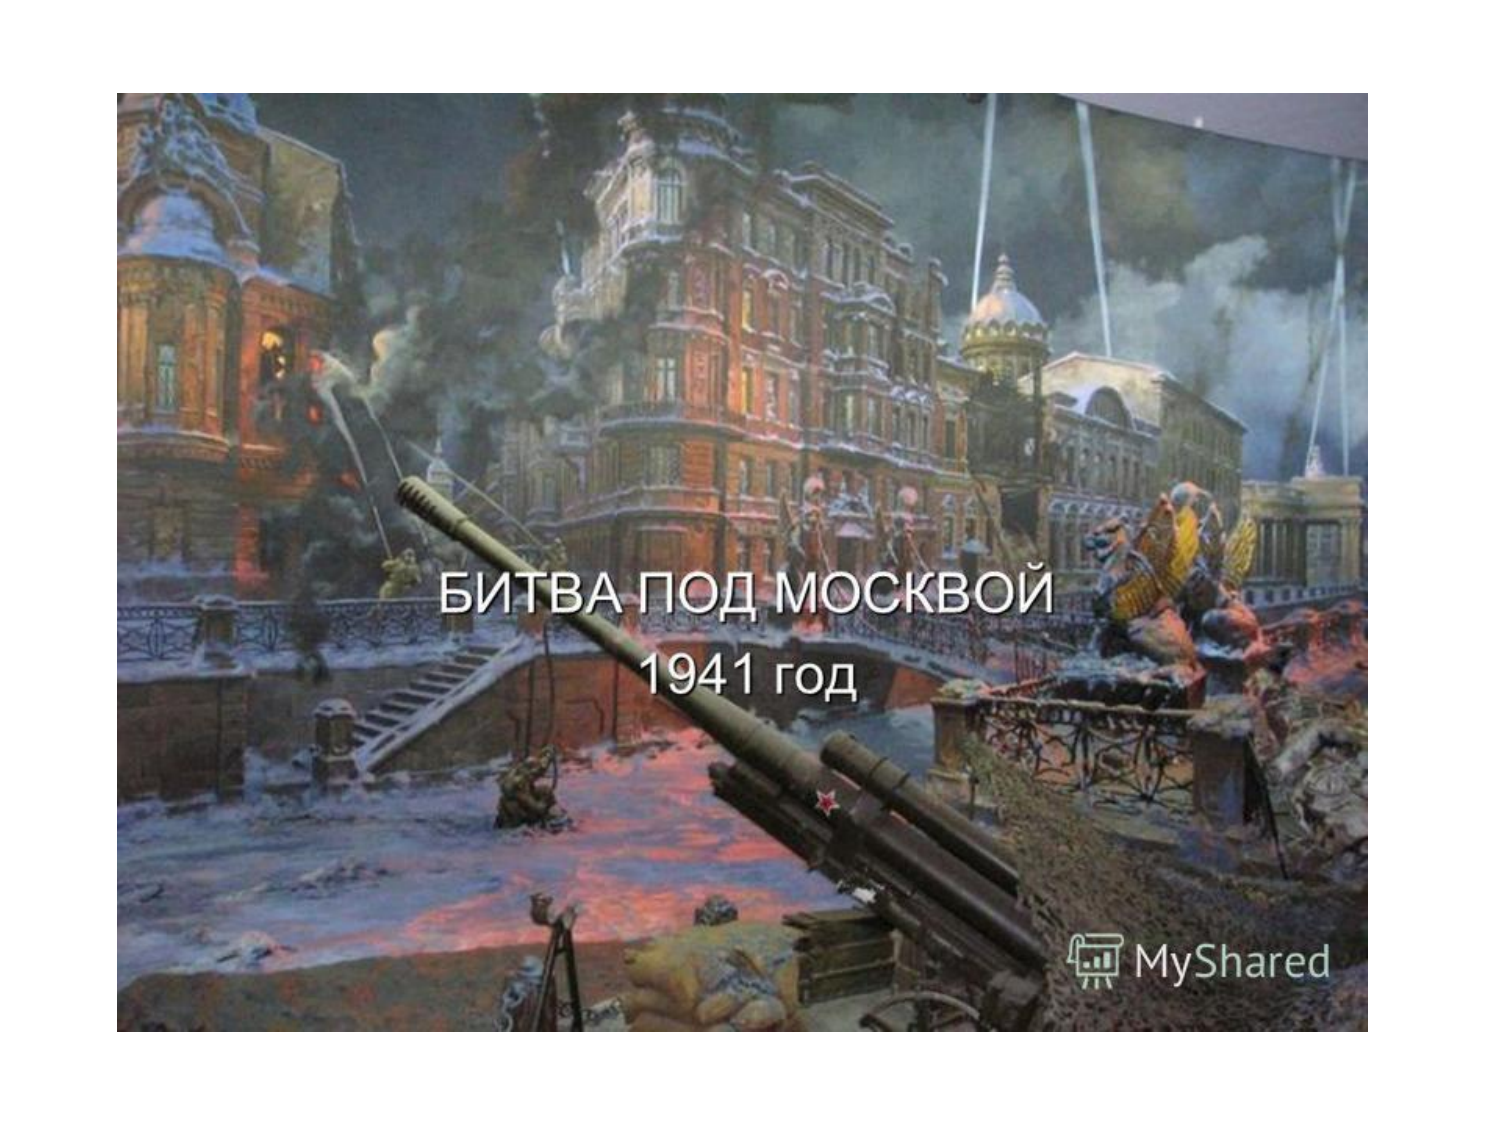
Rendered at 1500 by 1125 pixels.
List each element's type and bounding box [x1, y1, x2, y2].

picture [116, 93, 1368, 1032]
